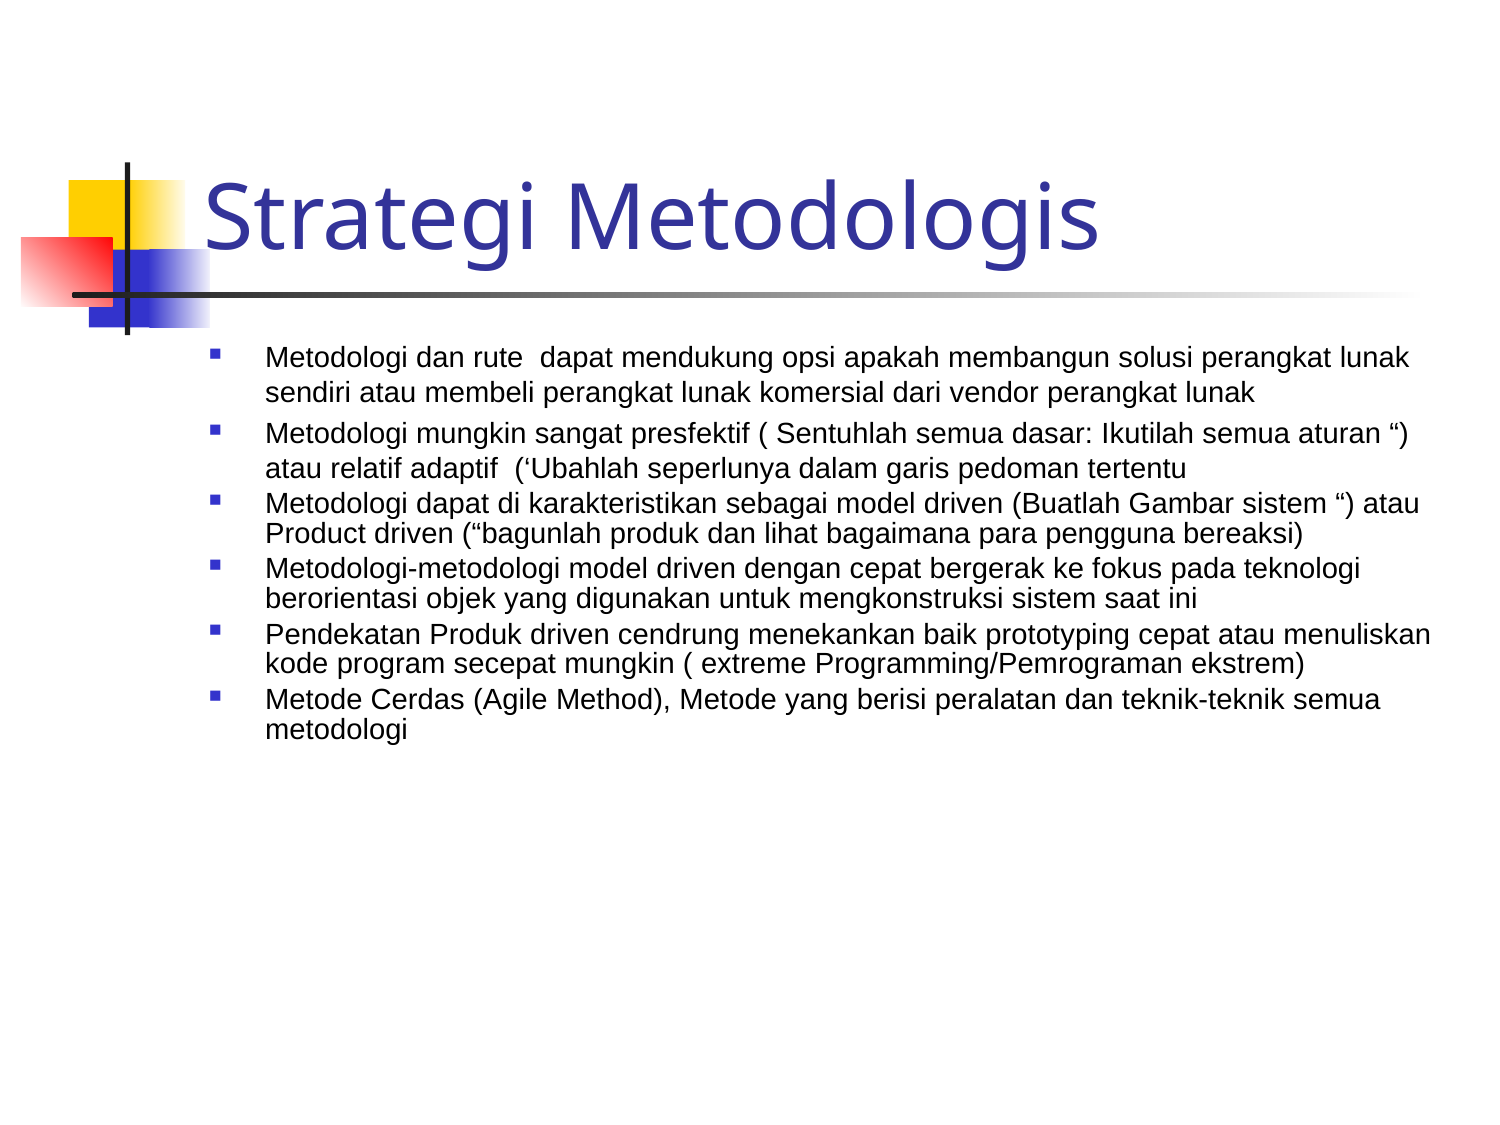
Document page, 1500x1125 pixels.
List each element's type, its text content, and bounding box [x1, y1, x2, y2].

title Strategi Metodologis [188, 34, 1468, 276]
list Metodologi dan rute dapat mendukung opsi apakah membangun solusi perangkat lunak sendiri atau membeli perangkat lunak komersial dari vendor perangkat lunak Metodologi mungkin sangat presfektif ( Sentuhlah semua dasar: Ikutilah semua aturan “) atau relatif adaptif (‘Ubahlah seperlunya dalam garis pedoman tertentu Metodologi dapat di karakteristikan sebagai model driven (Buatlah Gambar sistem “) atau Product driven (“bagunlah produk dan lihat bagaimana para pengguna bereaksi) Metodologi-metodologi model driven dengan cepat bergerak ke fokus pada teknologi berorientasi objek yang digunakan untuk mengkonstruksi sistem saat ini Pendekatan Produk driven cendrung menekankan baik prototyping cepat atau menuliskan kode program secepat mungkin ( extreme Programming/Pemrograman ekstrem) Metode Cerdas (Agile Method), Metode yang berisi peralatan dan teknik-teknik semua metodologi [193, 330, 1470, 1007]
